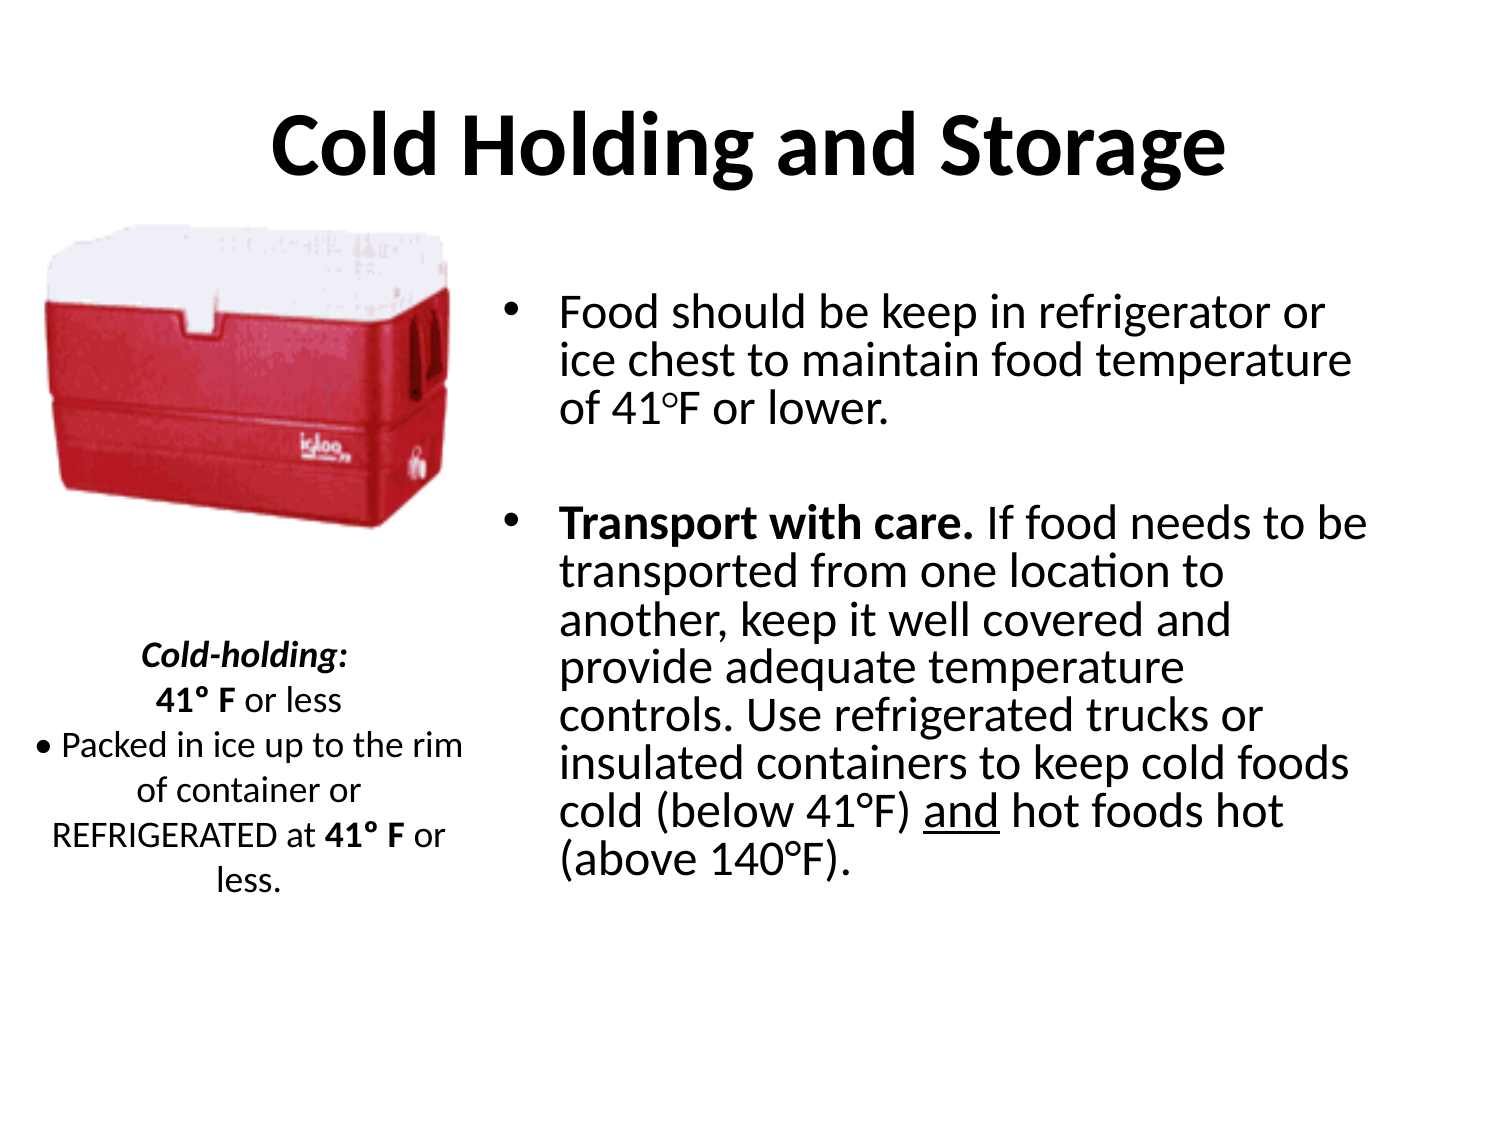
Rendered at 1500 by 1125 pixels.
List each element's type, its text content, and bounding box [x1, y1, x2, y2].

list Food should be keep in refrigerator or ice chest to maintain food temperature of 41○F or lower. Transport with care. If food needs to be transported from one location to another, keep it well covered and provide adequate temperature controls. Use refrigerated trucks or insulated containers to keep cold foods cold (below 41°F) and hot foods hot (above 140°F). [487, 212, 1388, 1100]
title Cold Holding and Storage [75, 45, 1425, 233]
text_box Cold-holding: 41º F or less • Packed in ice up to the rim of container or REFRIGERATED at 41º F or less. [10, 532, 488, 908]
picture [43, 219, 455, 533]
